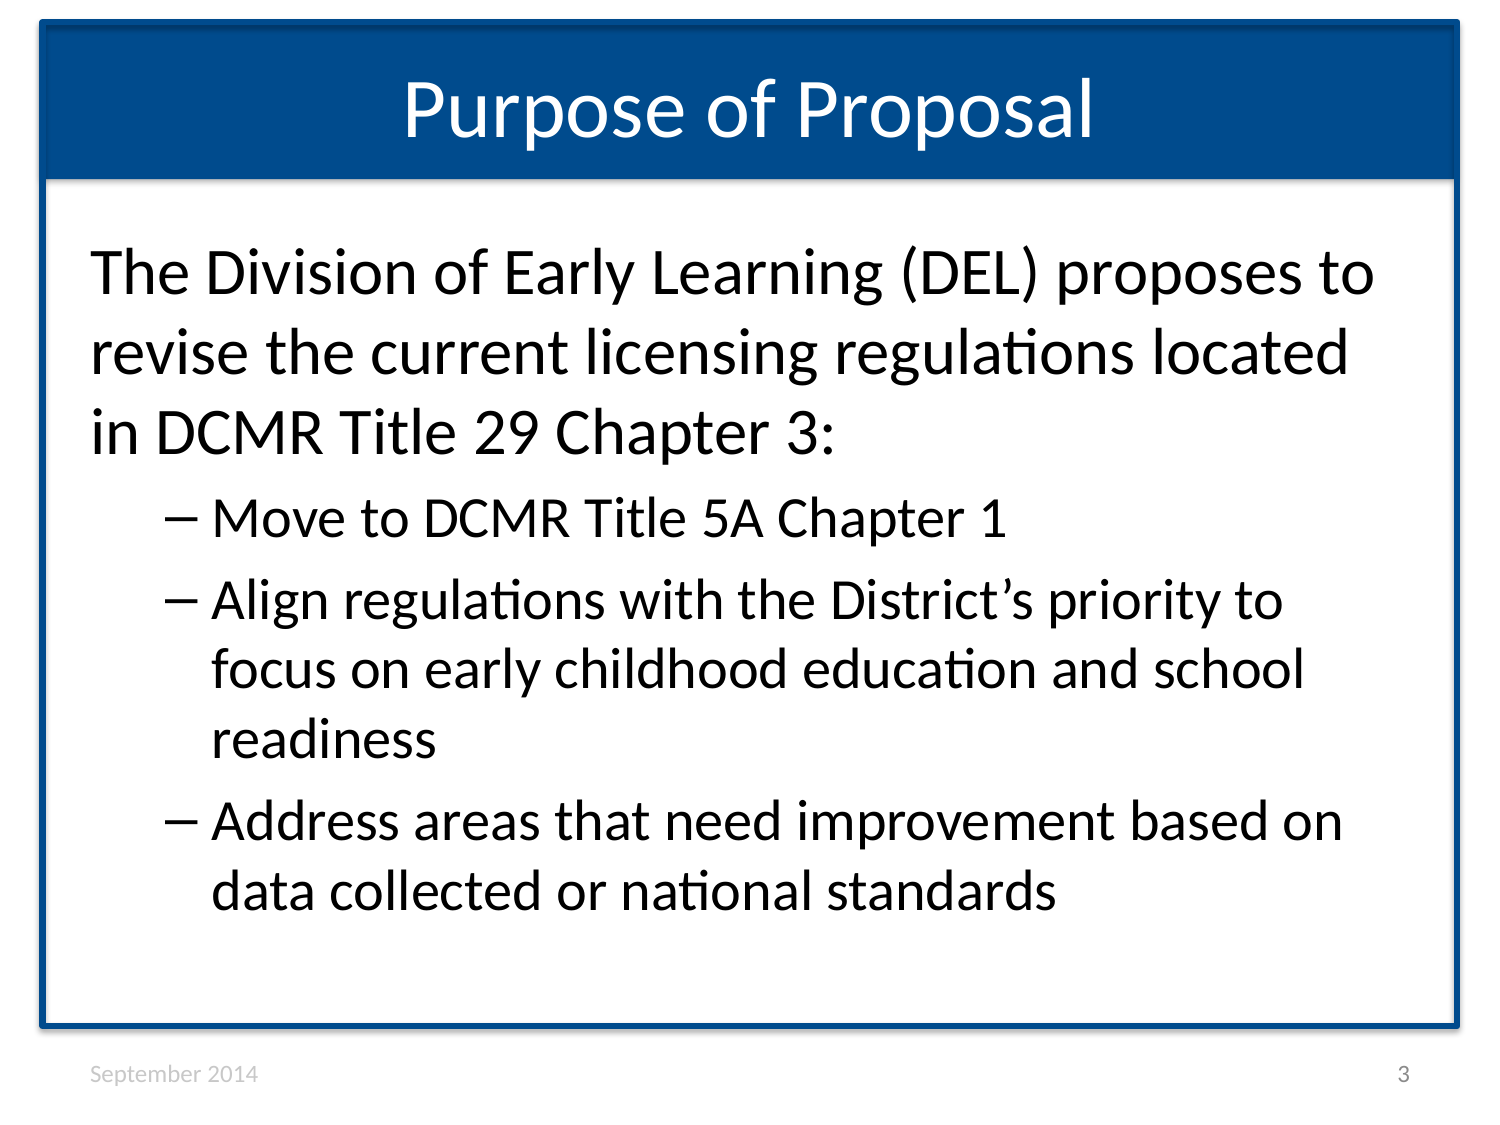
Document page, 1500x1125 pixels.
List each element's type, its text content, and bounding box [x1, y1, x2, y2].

title Purpose of Proposal [75, 45, 1425, 163]
list The Division of Early Learning (DEL) proposes to revise the current licensing regulations located in DCMR Title 29 Chapter 3: Move to DCMR Title 5A Chapter 1 Align regulations with the District’s priority to focus on early childhood education and school readiness Address areas that need improvement based on data collected or national standards [75, 219, 1425, 1035]
slide_number 3 [1074, 1042, 1425, 1103]
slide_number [75, 1042, 425, 1103]
